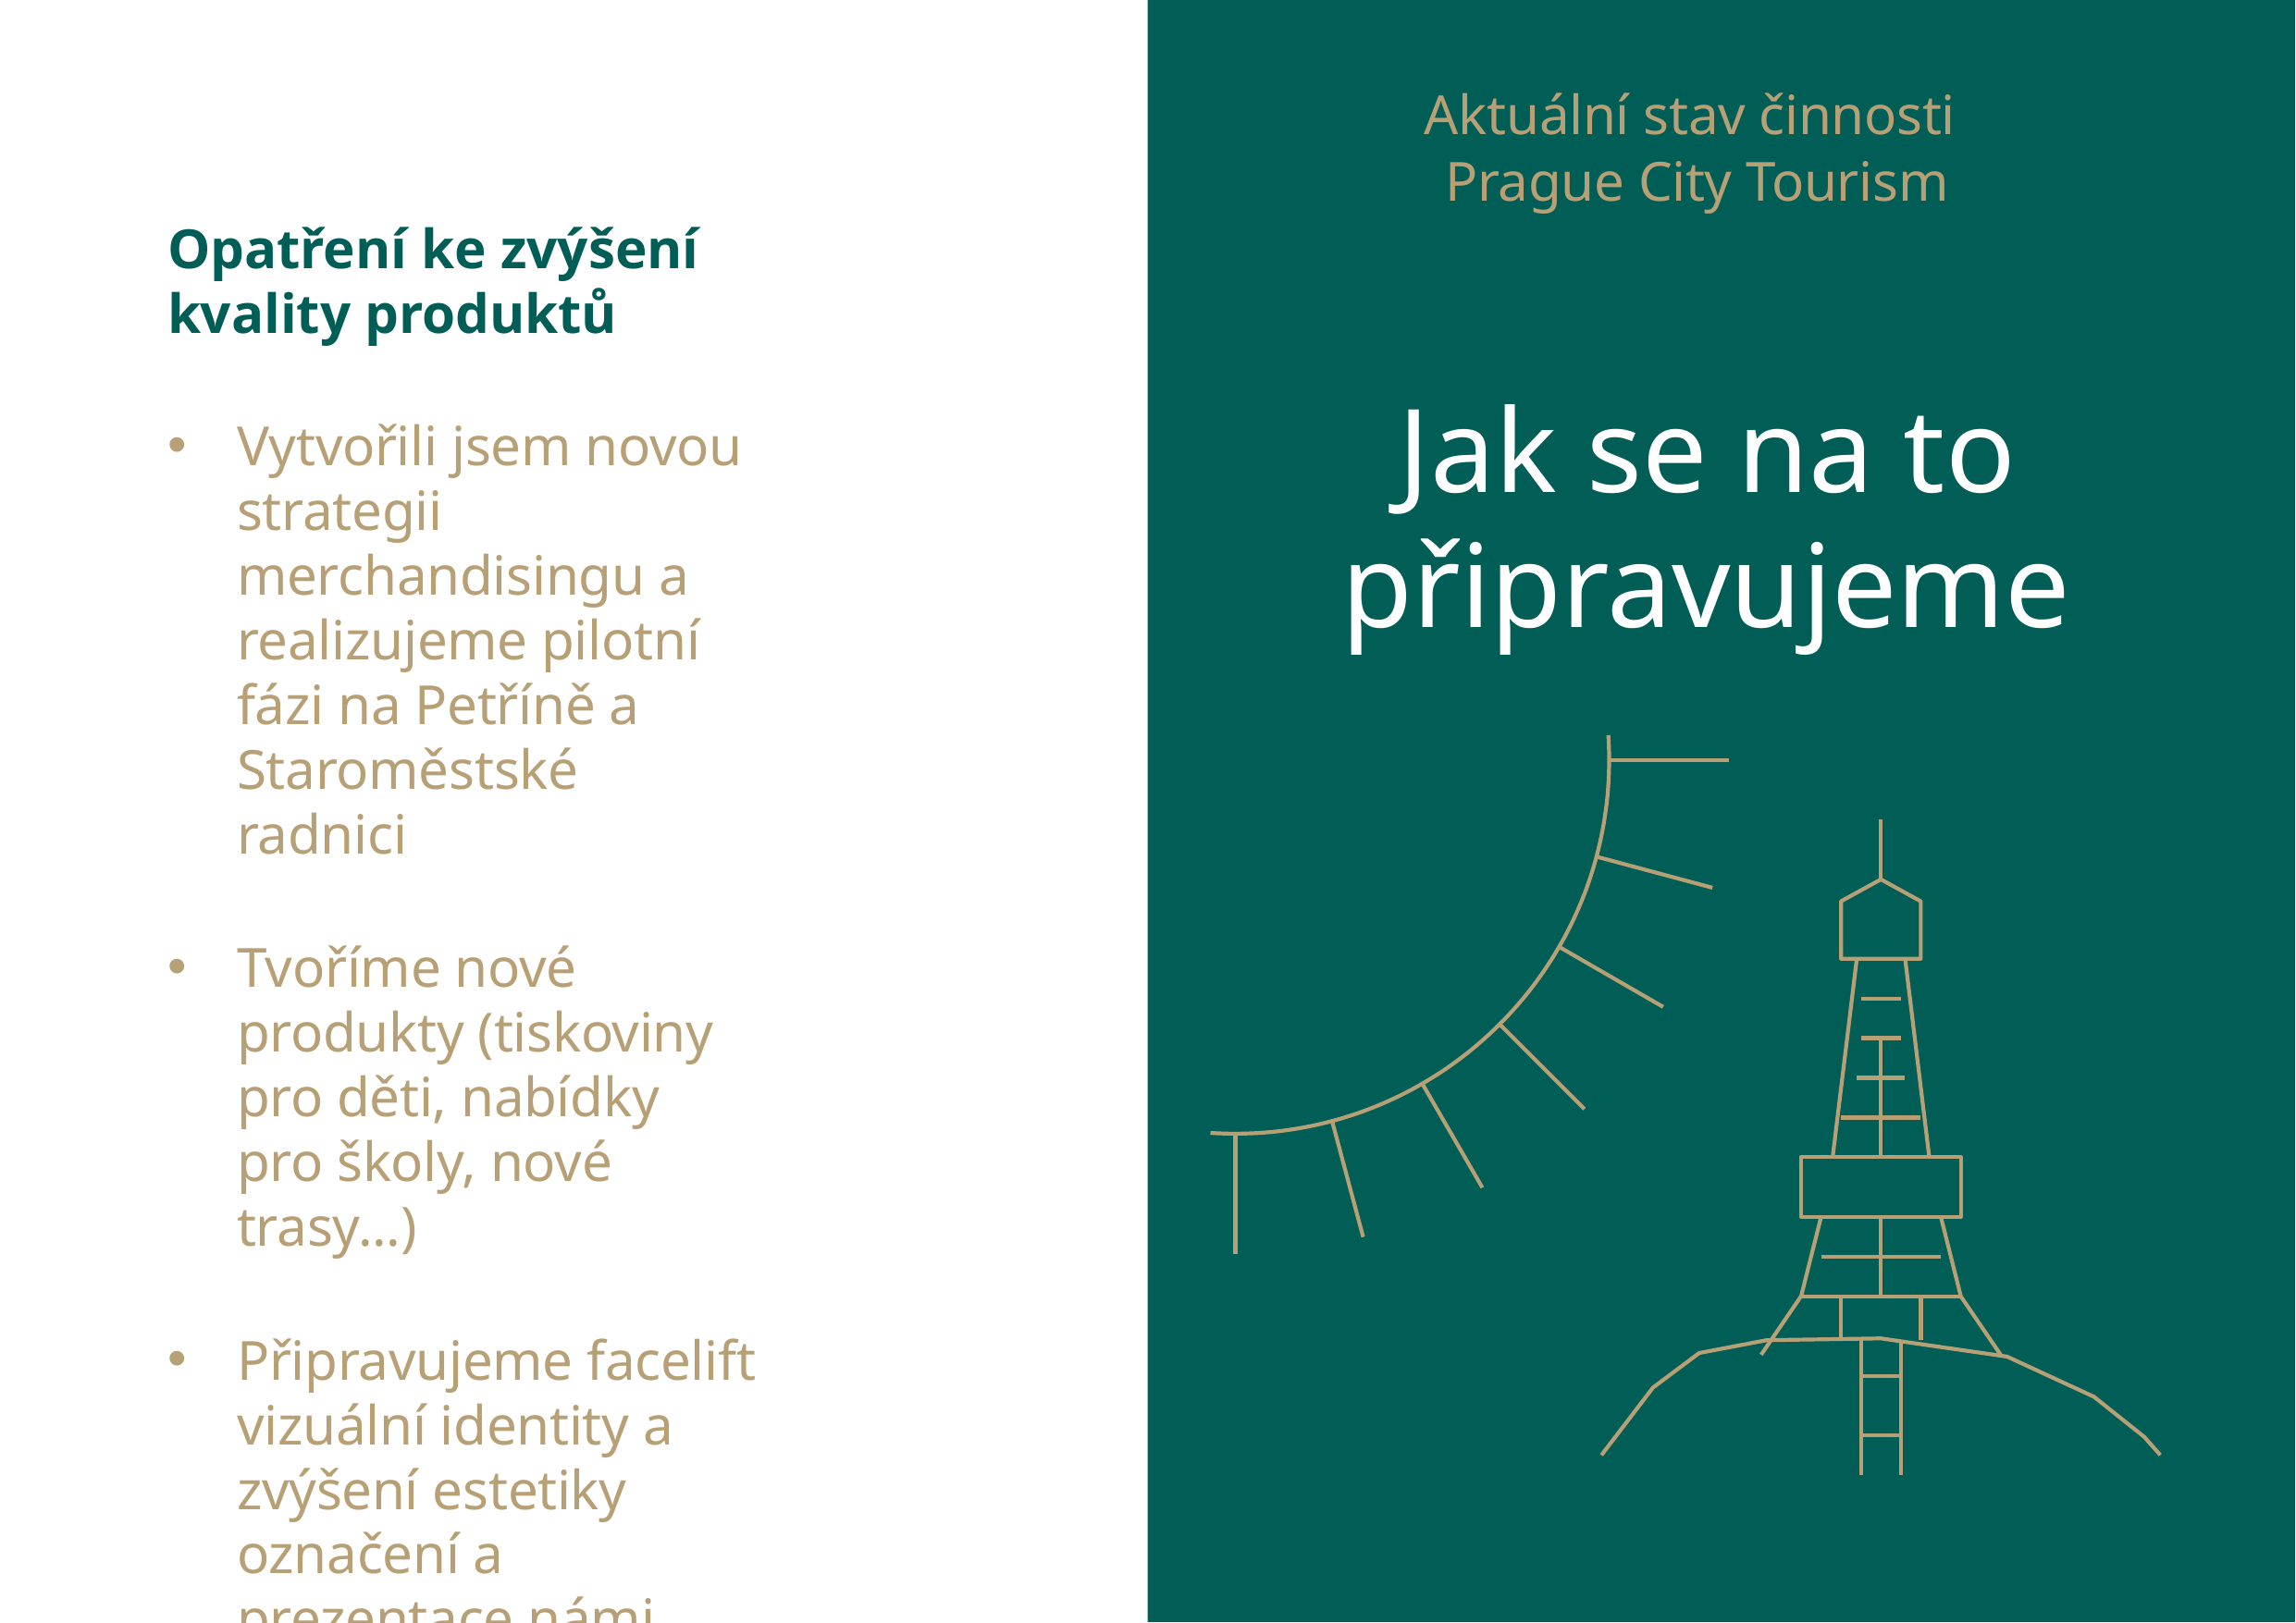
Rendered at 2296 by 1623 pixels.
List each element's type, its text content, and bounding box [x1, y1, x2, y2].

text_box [1210, 734, 2161, 1476]
text_box Opatření ke zvýšení kvality produktů Vytvořili jsem novou strategii merchandisingu a realizujeme pilotní fázi na Petříně a Staroměstské radnici Tvoříme nové produkty (tiskoviny pro děti, nabídky pro školy, nové trasy...) Připravujeme facelift vizuální identity a zvýšení estetiky označení a prezentace námi spravovaných objektů [165, 212, 932, 1623]
text_box Aktuální stav činnosti Prague City Tourism [1281, 79, 2111, 213]
text_box [1147, 0, 2295, 1622]
title Jak se na to připravujeme [1281, 371, 2130, 652]
